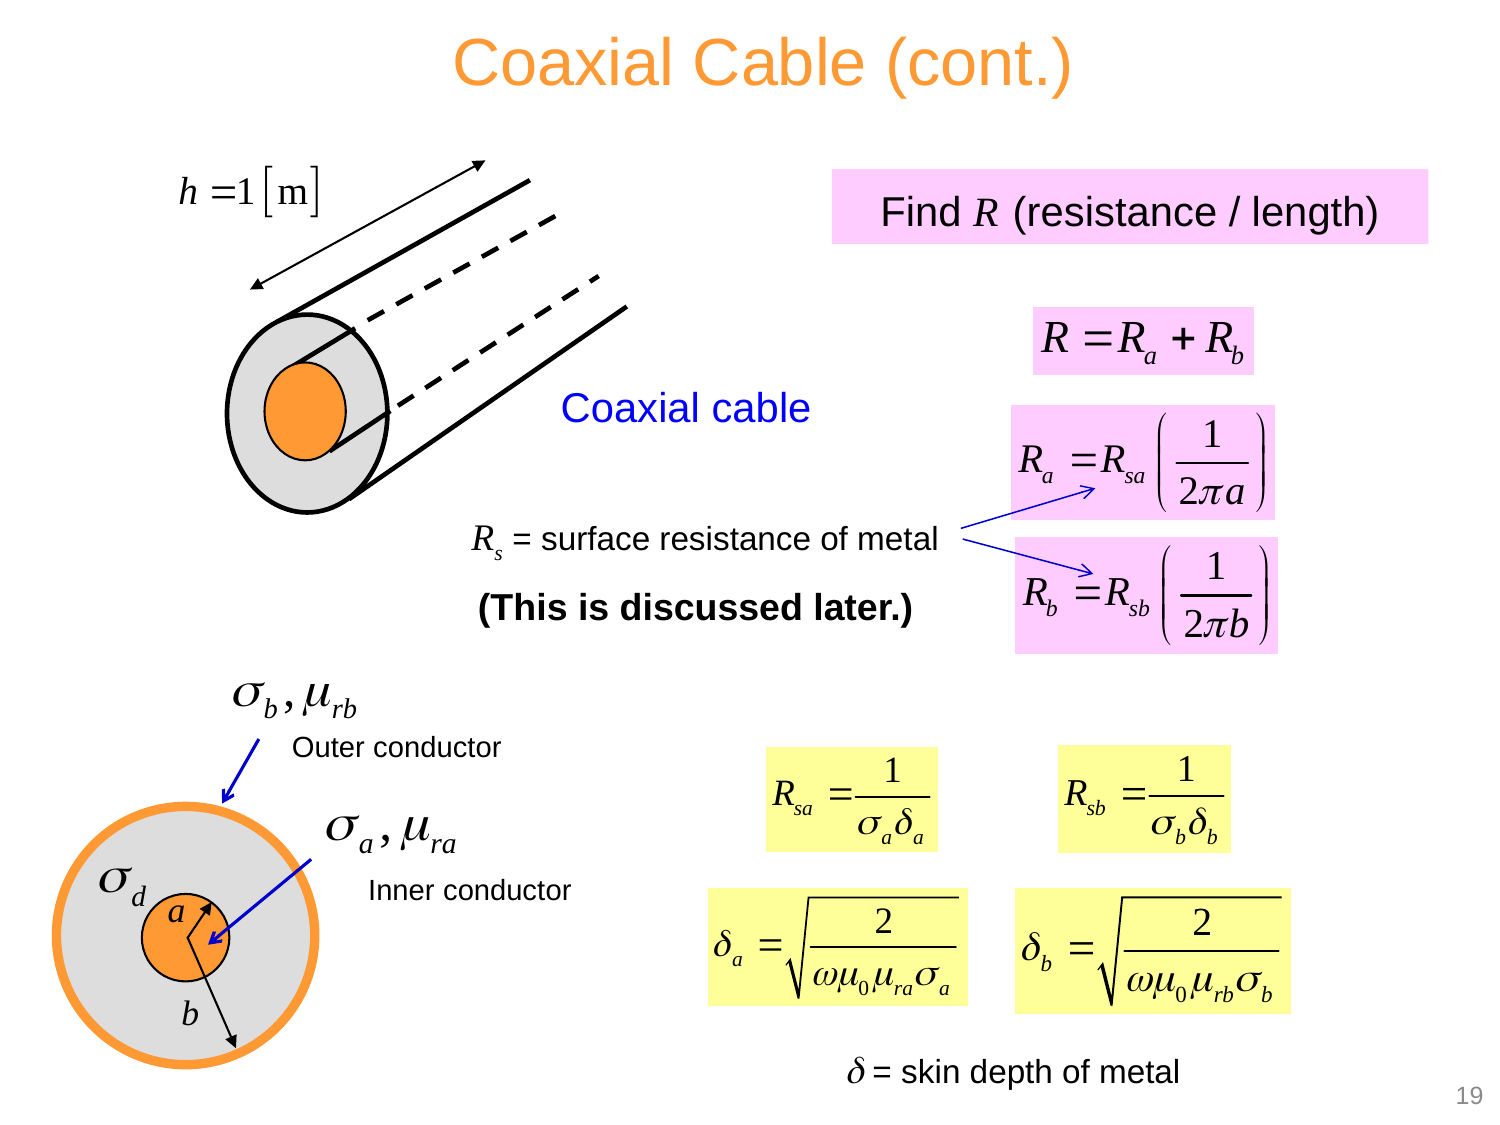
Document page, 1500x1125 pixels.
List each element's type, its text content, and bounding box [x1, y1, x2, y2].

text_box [1015, 887, 1291, 1015]
text_box Find R (resistance / length) [831, 169, 1429, 244]
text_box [1010, 404, 1276, 521]
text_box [1015, 536, 1279, 654]
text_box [707, 888, 969, 1007]
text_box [1057, 745, 1232, 854]
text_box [1032, 306, 1255, 376]
text_box Rs = surface resistance of metal [456, 505, 955, 572]
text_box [962, 538, 1094, 575]
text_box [56, 656, 588, 1065]
slide_number 19 [1148, 1065, 1499, 1125]
text_box Coaxial cable [632, 373, 829, 439]
text_box (This is discussed later.) [462, 575, 929, 636]
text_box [960, 488, 1096, 529]
text_box Coaxial Cable (cont.) [117, 11, 1409, 107]
text_box  = skin depth of metal [829, 1038, 1196, 1099]
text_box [765, 746, 939, 853]
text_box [172, 160, 627, 513]
